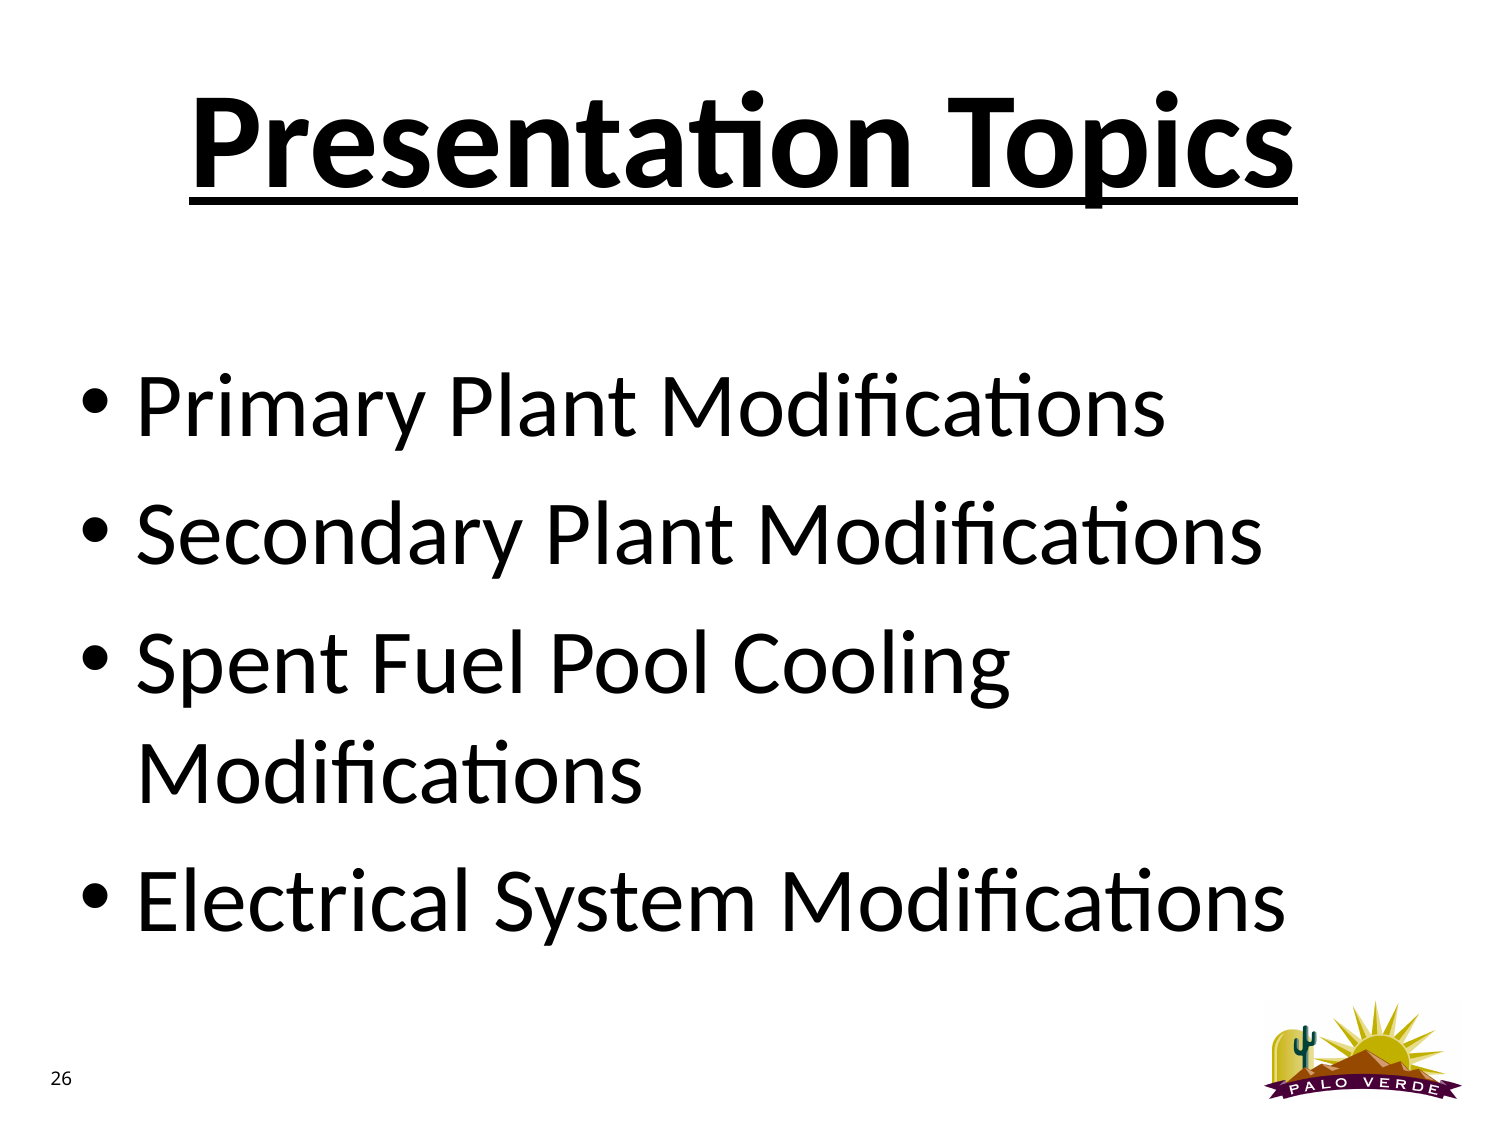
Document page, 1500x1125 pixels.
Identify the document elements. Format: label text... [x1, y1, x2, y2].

text_box Presentation Topics [68, 65, 1419, 200]
text_box Primary Plant Modifications Secondary Plant Modifications Spent Fuel Pool Cooling Modifications Electrical System Modifications [64, 337, 1415, 725]
text_box 26 [35, 1059, 94, 1100]
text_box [1264, 1000, 1462, 1099]
